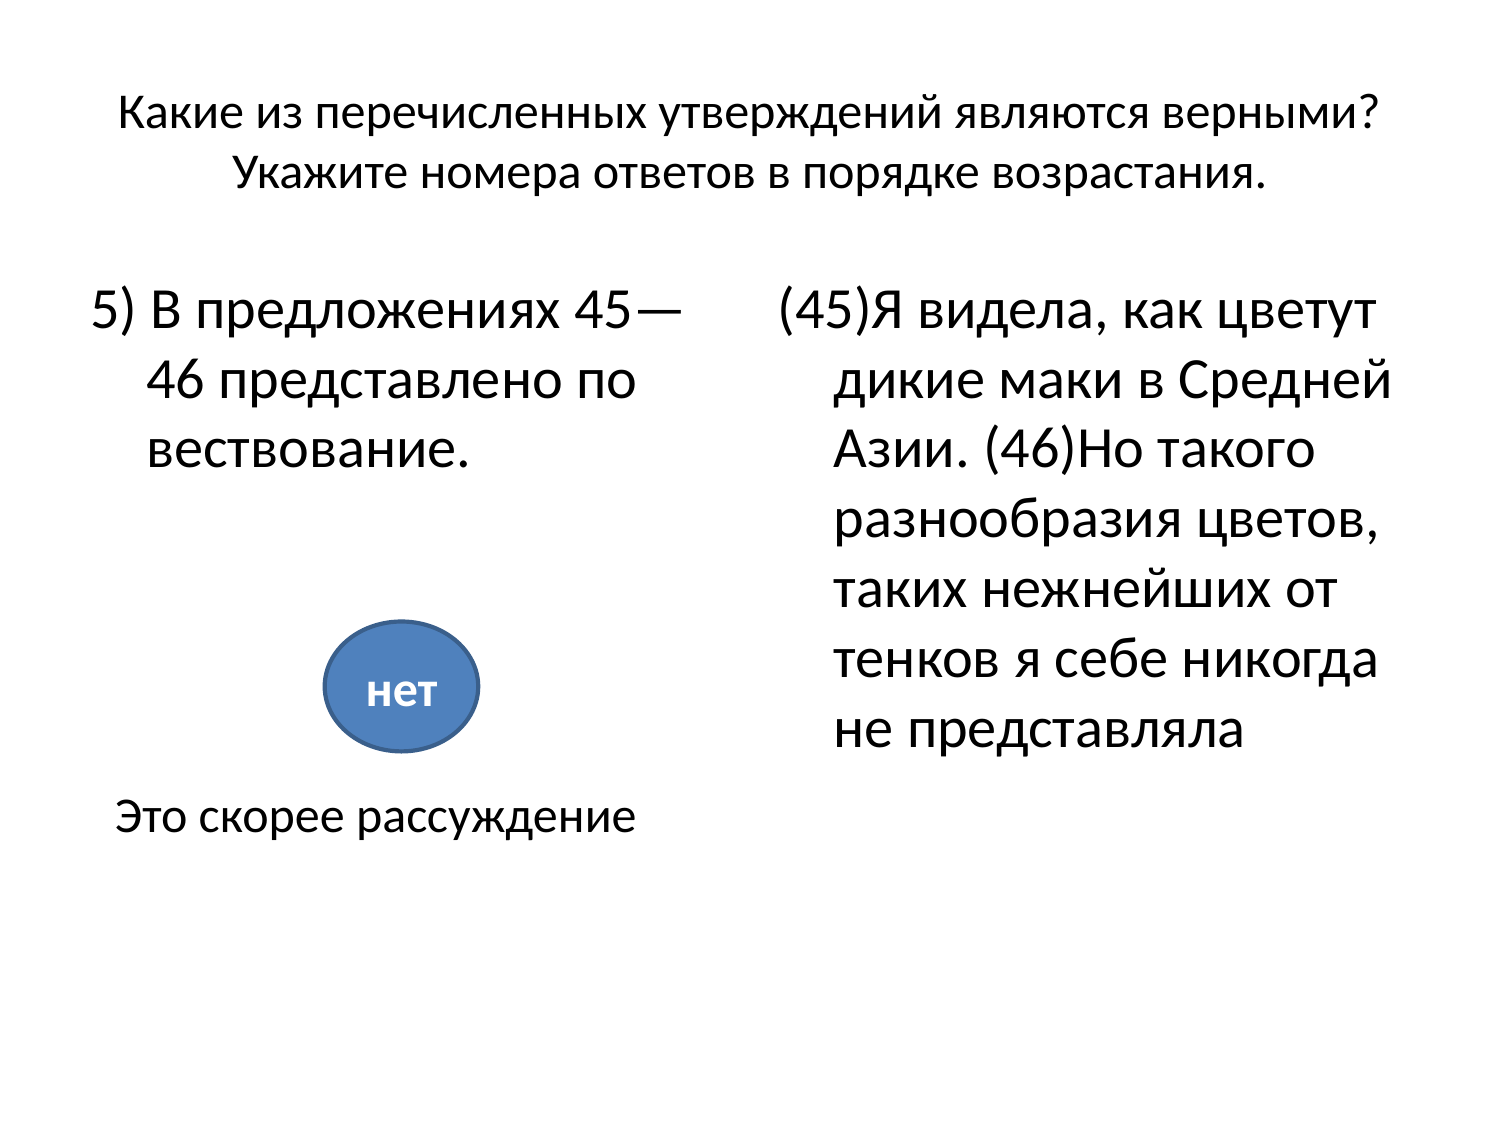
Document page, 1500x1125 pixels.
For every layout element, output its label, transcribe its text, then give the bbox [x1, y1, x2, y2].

text_box нет [322, 619, 481, 754]
list (45)Я ви­де­ла, как цве­тут дикие маки в Сред­ней Азии. (46)Но та­ко­го раз­но­об­ра­зия цве­тов, таких неж­ней­ших от­тен­ков я себе ни­ко­гда не пред­став­ля­ла [762, 262, 1425, 1005]
title Какие из перечисленных утверждений являются верными? Укажите номера ответов в порядке возрастания. [75, 45, 1425, 233]
list 5) В пред­ло­же­ни­ях 45—46 пред­став­ле­но по­вест­во­ва­ние. [75, 262, 738, 1005]
text_box Это скорее рассуждение [100, 775, 750, 850]
